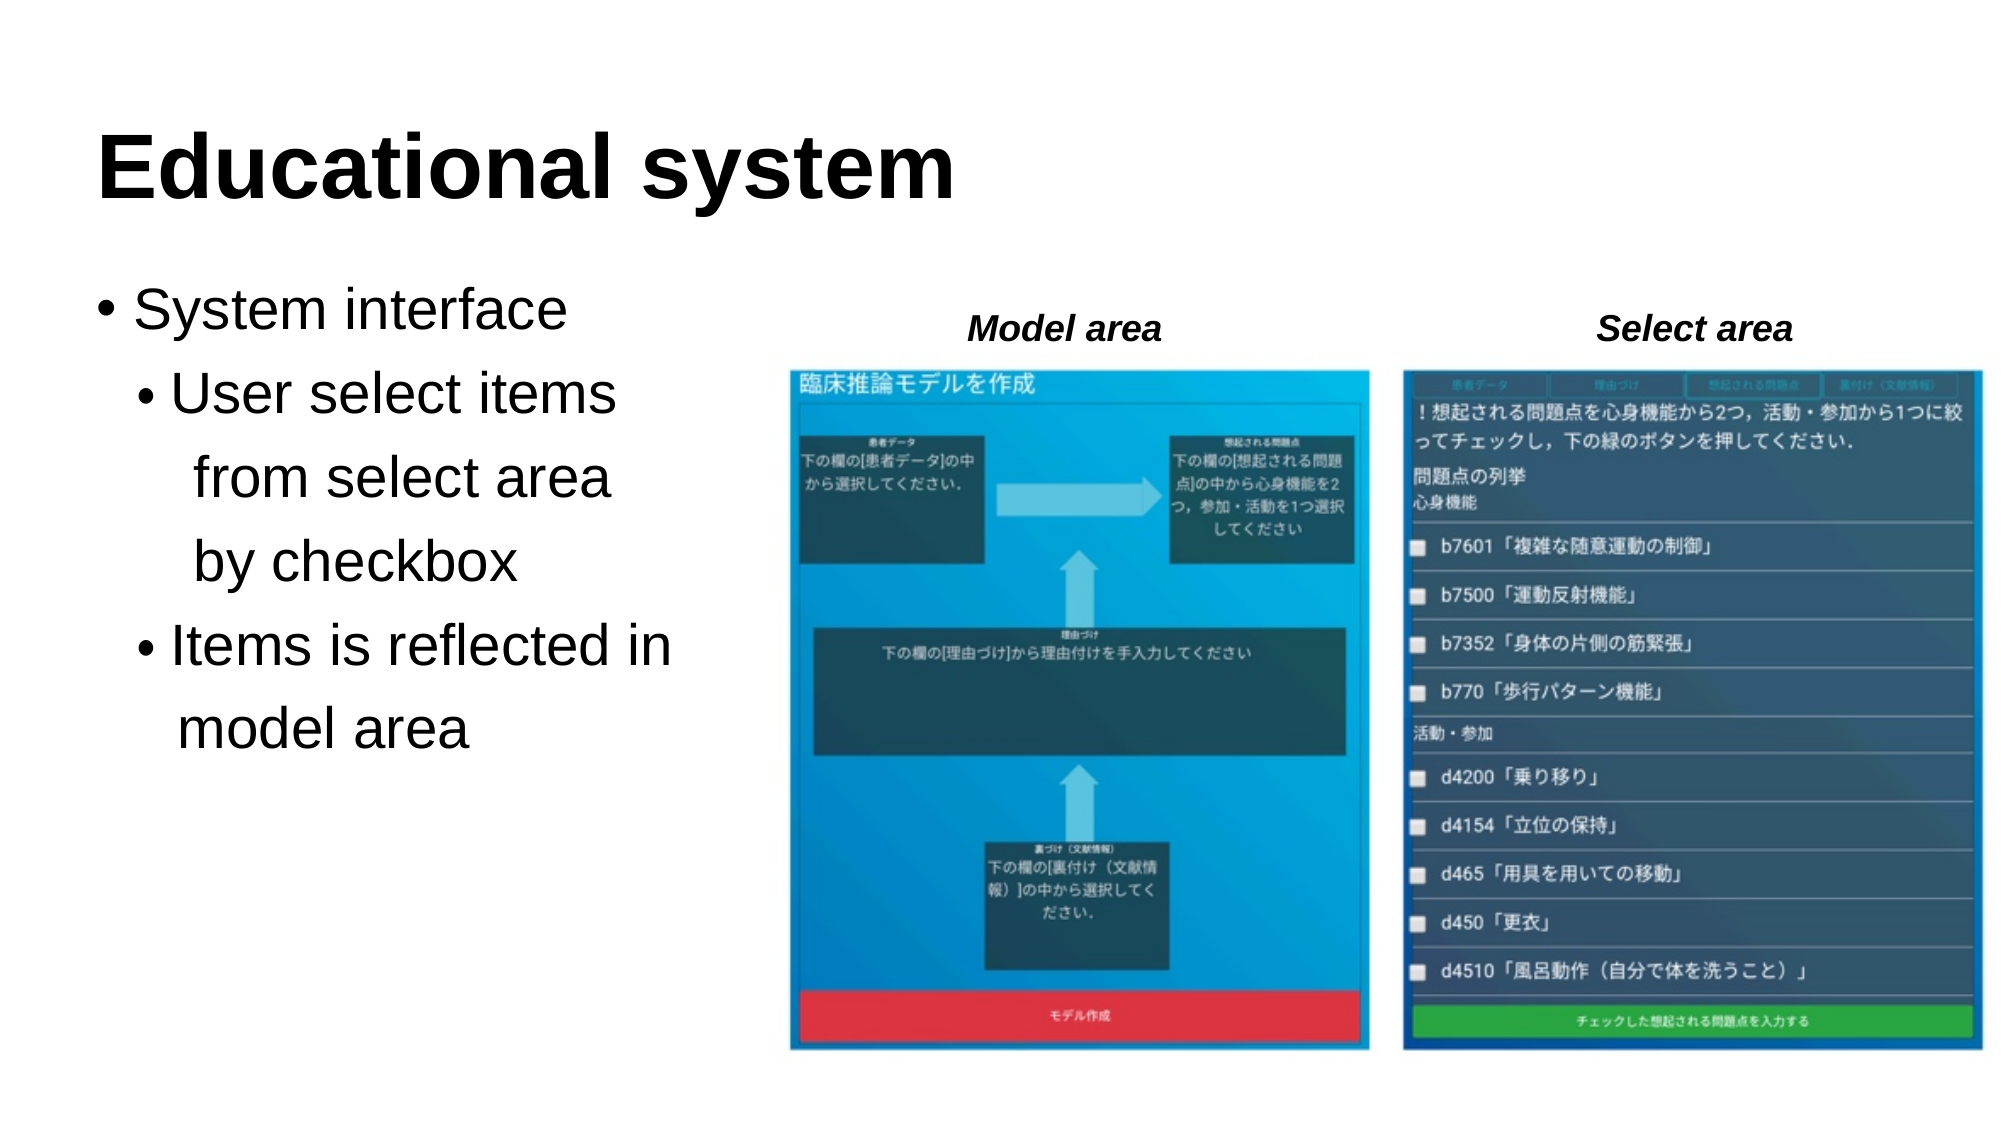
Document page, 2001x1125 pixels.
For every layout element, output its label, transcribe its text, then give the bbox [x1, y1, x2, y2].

list System interface ・User select items from select area by checkbox ・Items is reflected in model area [81, 271, 1807, 986]
text_box Select area [1581, 296, 1809, 351]
text_box Model area [952, 296, 1178, 351]
title Educational system [81, 59, 1807, 271]
picture [772, 351, 2000, 1066]
